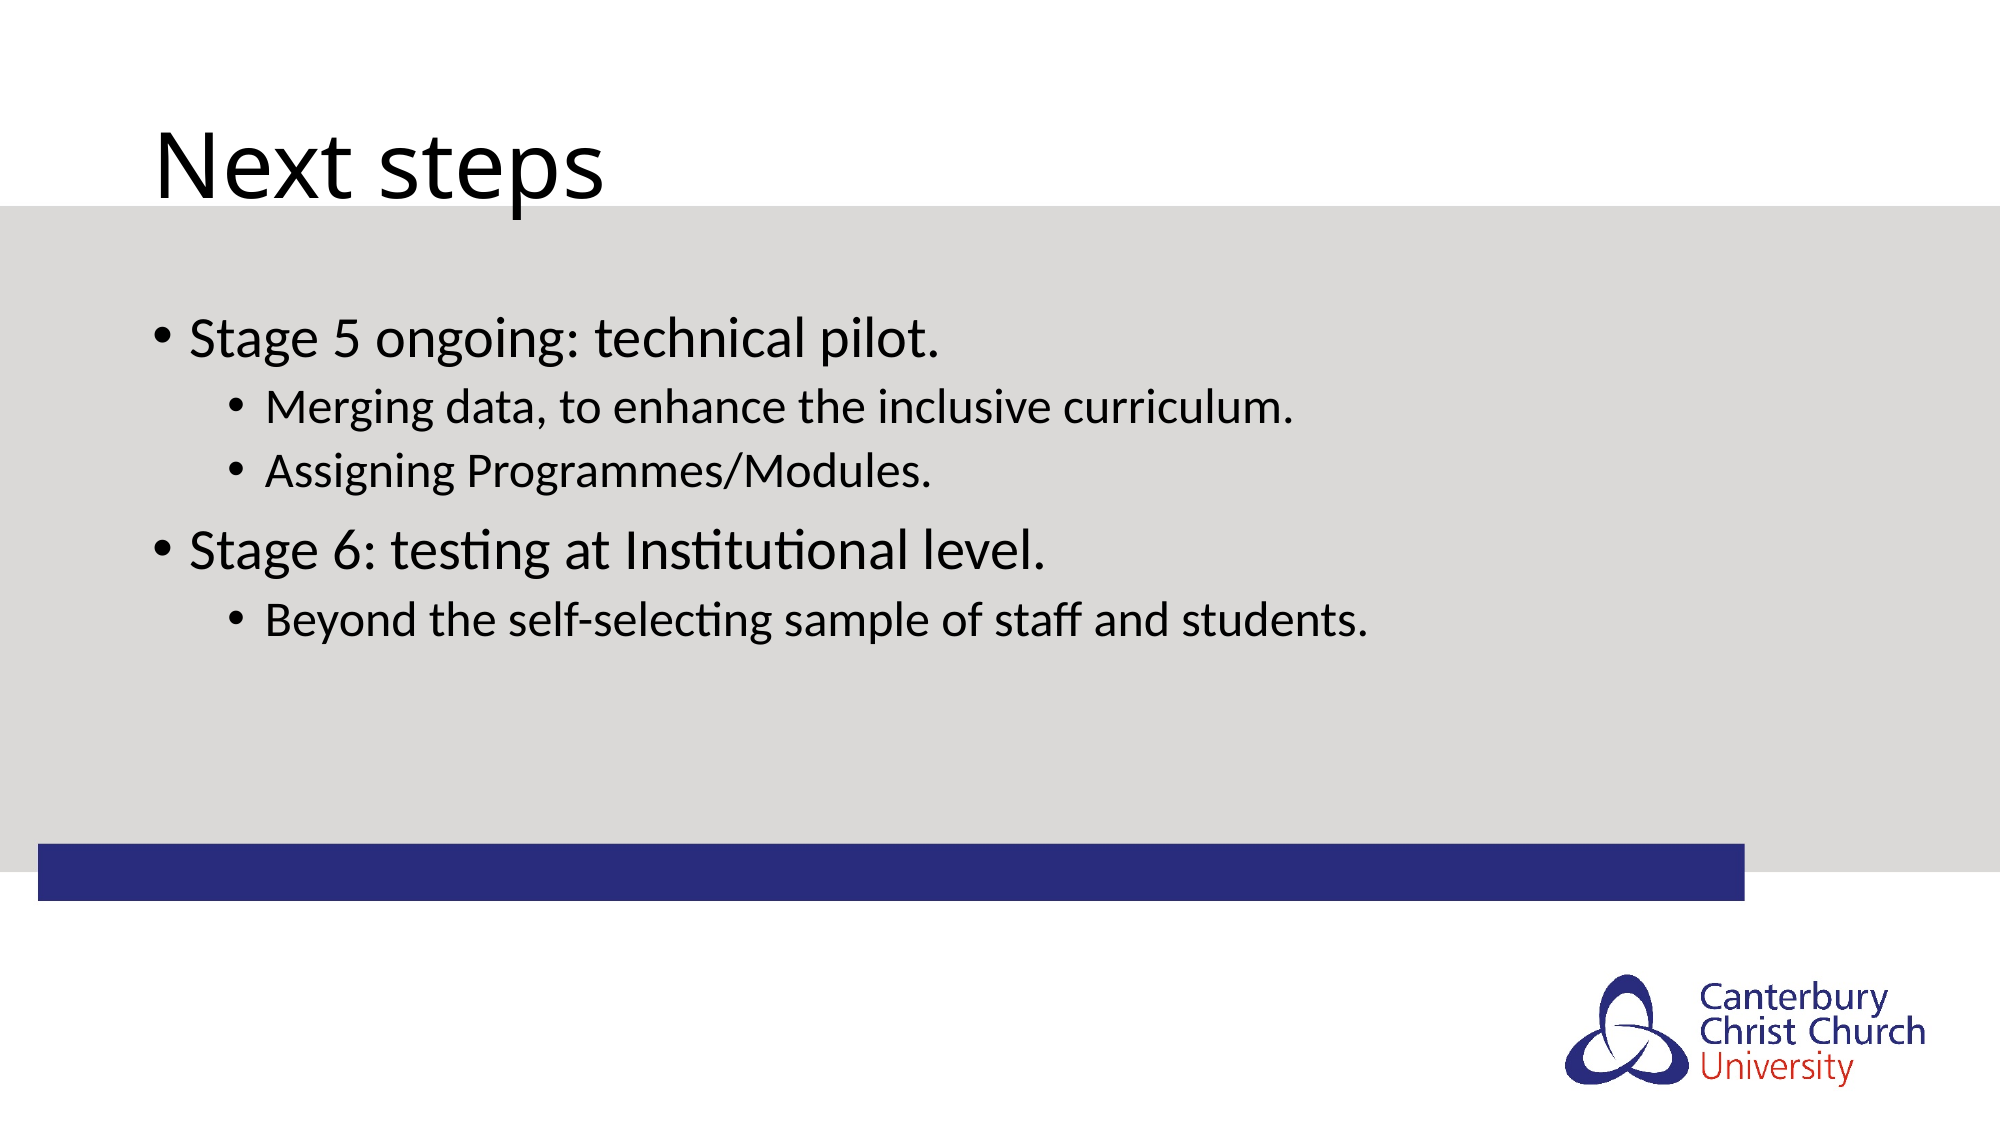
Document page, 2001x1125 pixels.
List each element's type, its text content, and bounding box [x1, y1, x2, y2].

title Next steps [137, 59, 1863, 278]
list Stage 5 ongoing: technical pilot. Merging data, to enhance the inclusive curriculum. Assigning Programmes/Modules. Stage 6: testing at Institutional level. Beyond the self-selecting sample of staff and students. [137, 299, 1863, 1014]
picture [0, 0, 2000, 1125]
